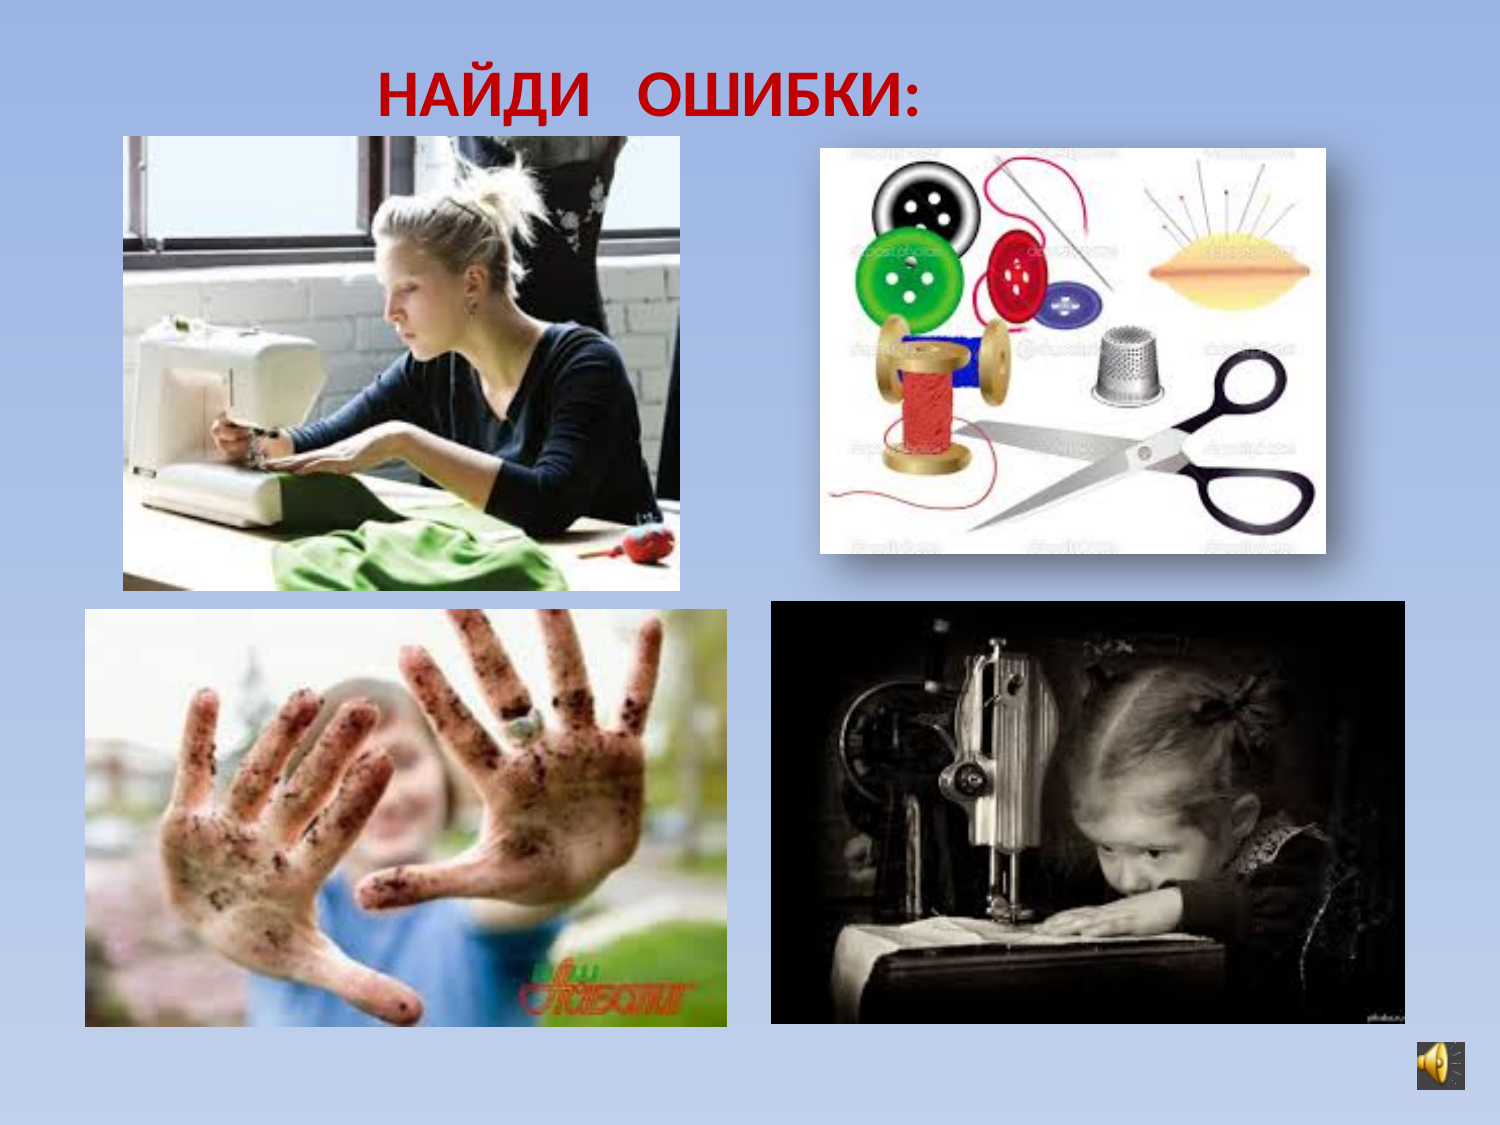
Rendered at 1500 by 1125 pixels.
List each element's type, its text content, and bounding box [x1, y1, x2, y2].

picture [820, 148, 1326, 554]
picture [85, 609, 727, 1027]
picture [1415, 1040, 1467, 1092]
text_box НАЙДИ ОШИБКИ: [363, 42, 938, 138]
picture [771, 601, 1405, 1024]
picture [123, 135, 680, 591]
